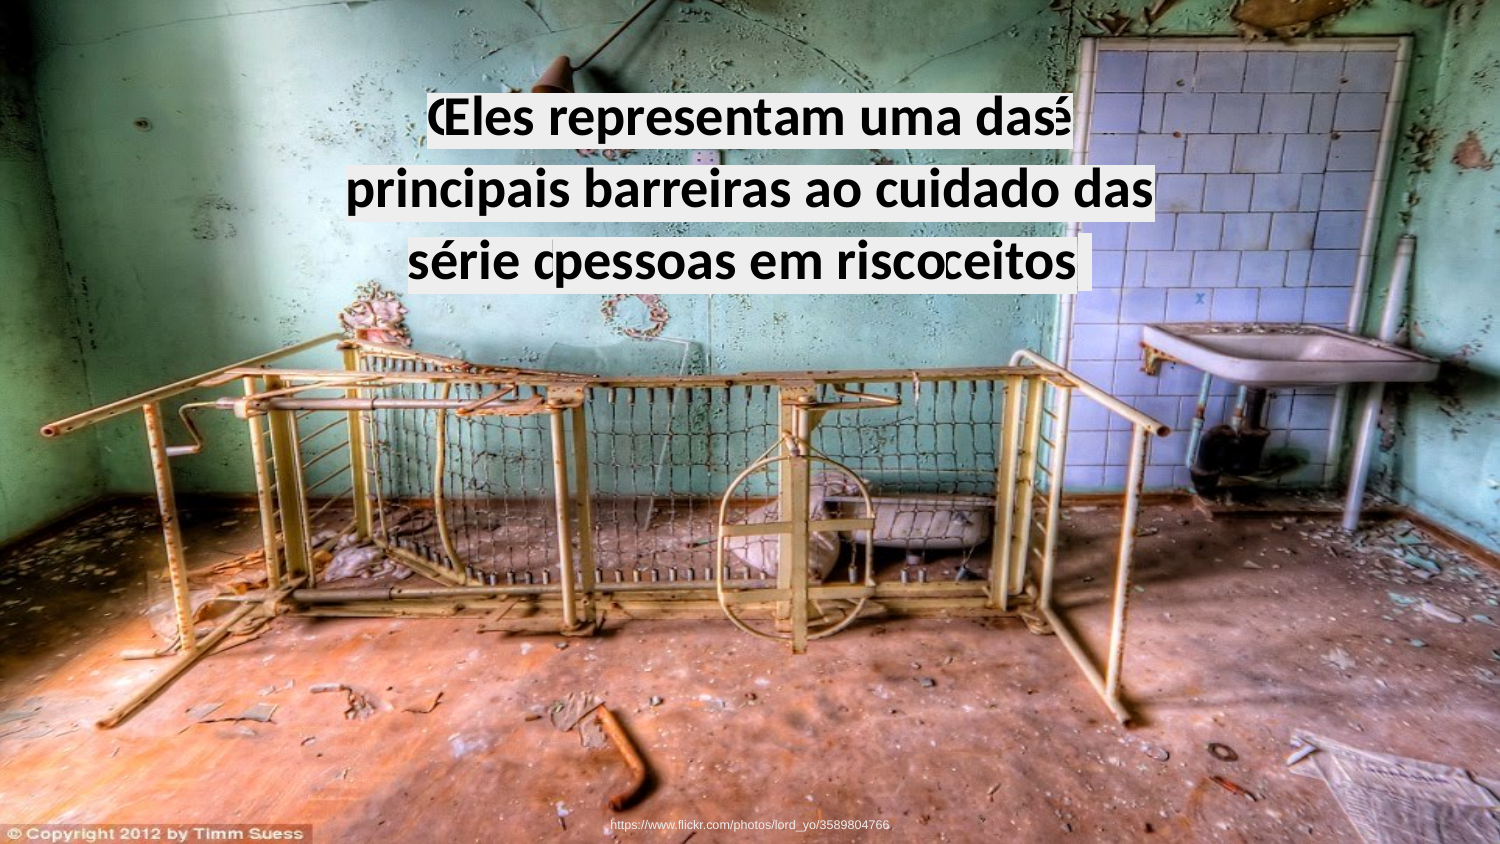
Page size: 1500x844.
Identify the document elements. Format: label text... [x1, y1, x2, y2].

text_box https://www.flickr.com/photos/lord_yo/3589804766 [332, 809, 1168, 840]
picture [0, 0, 1500, 844]
text_box Eles representam uma das principais barreiras ao cuidado das pessoas em risco [315, 59, 1184, 306]
